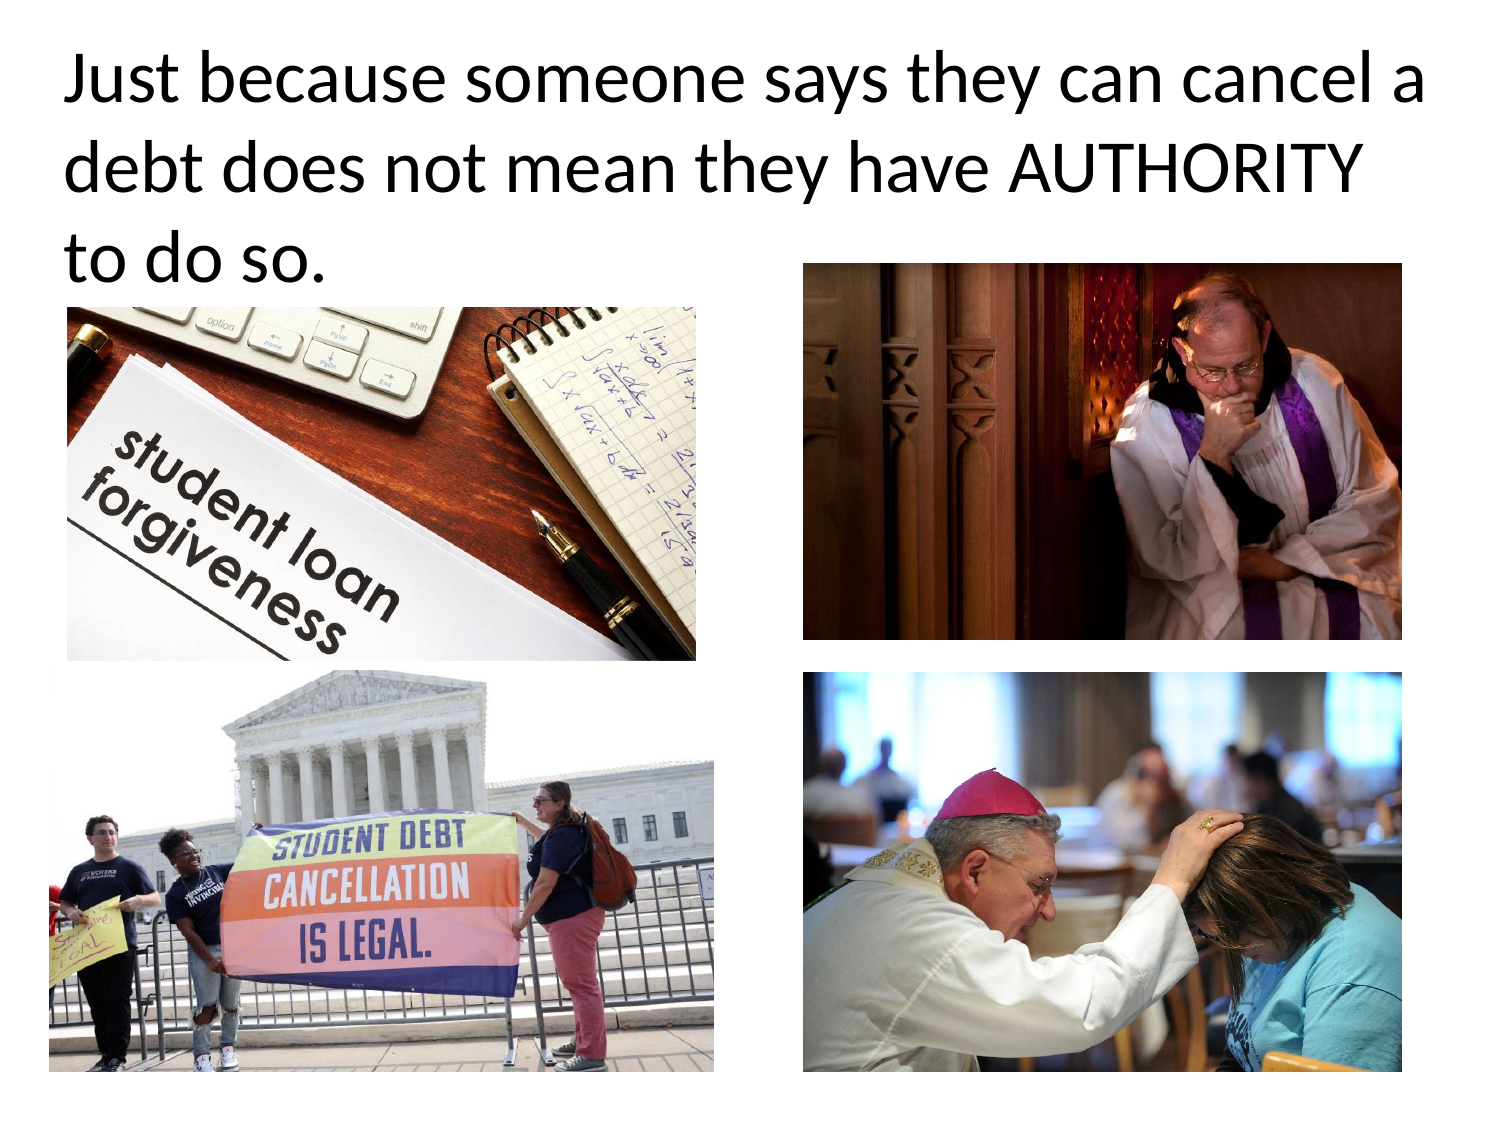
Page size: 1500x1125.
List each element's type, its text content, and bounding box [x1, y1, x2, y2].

picture [802, 672, 1402, 1072]
picture [802, 263, 1402, 641]
text_box Just because someone says they can cancel a debt does not mean they have AUTHORITY to do so. [49, 19, 1449, 305]
picture [67, 307, 696, 661]
picture [49, 670, 714, 1072]
